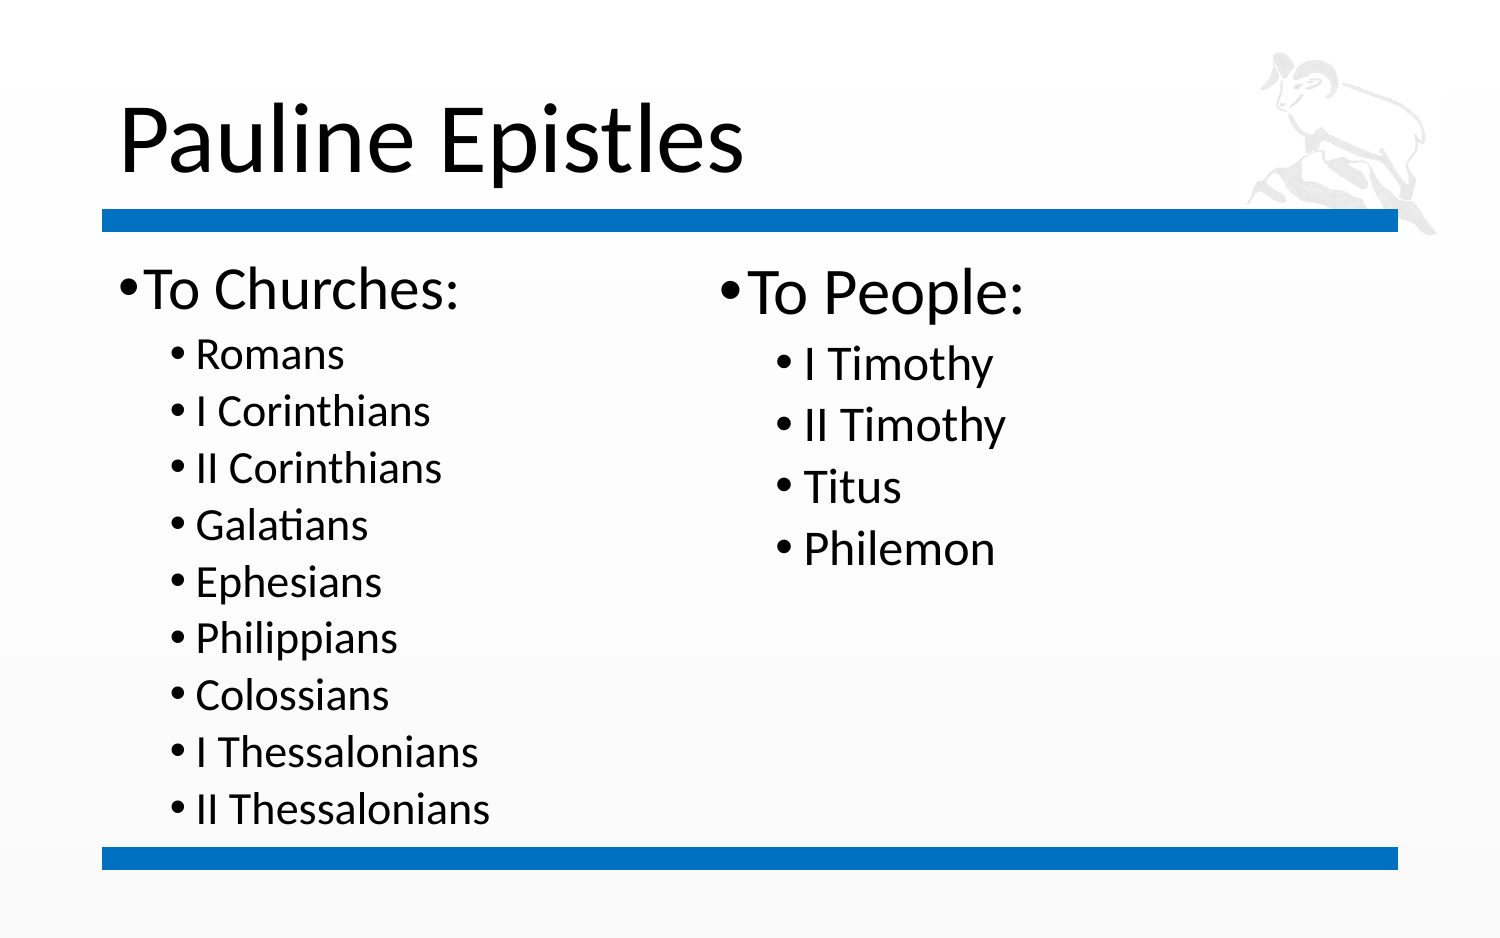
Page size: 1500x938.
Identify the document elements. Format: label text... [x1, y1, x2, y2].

text_box To People: I Timothy II Timothy Titus Philemon [704, 249, 1203, 845]
list To Churches: Romans I Corinthians II Corinthians Galatians Ephesians Philippians Colossians I Thessalonians II Thessalonians [103, 249, 602, 845]
title Pauline Epistles [103, 49, 1397, 232]
